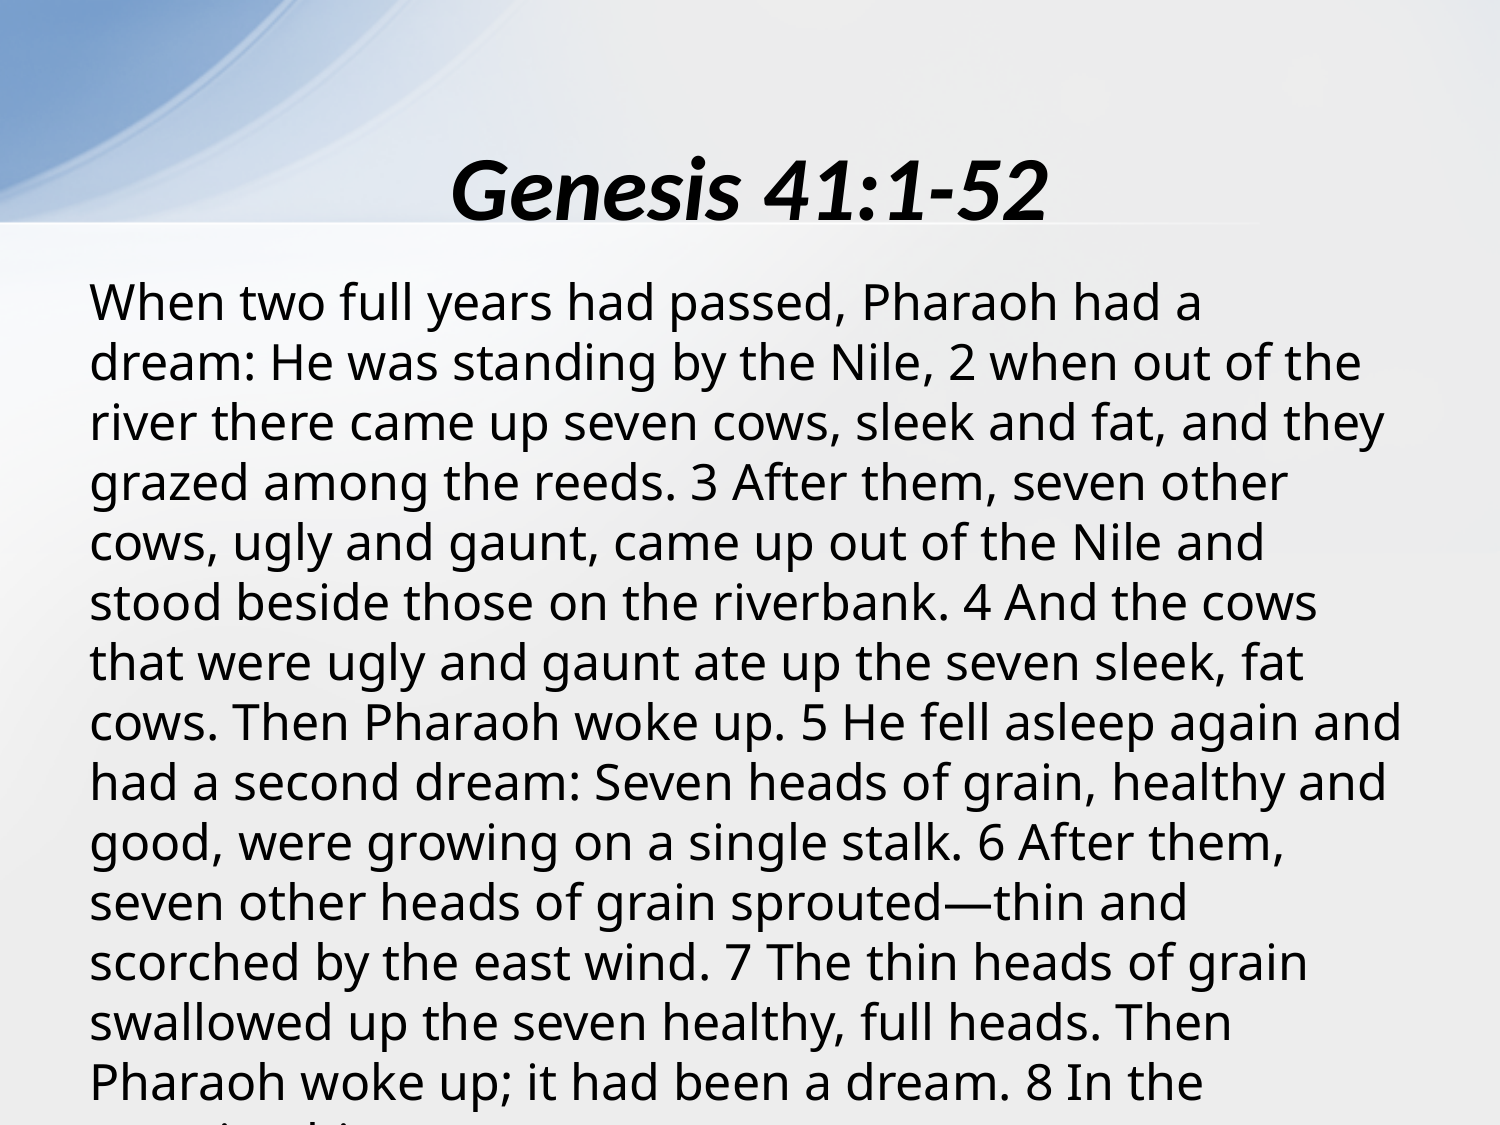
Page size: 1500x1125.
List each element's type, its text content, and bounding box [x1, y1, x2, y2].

title Genesis 41:1-52 [75, 58, 1425, 247]
picture [0, 0, 1500, 1125]
list When two full years had passed, Pharaoh had a dream: He was standing by the Nile, 2 when out of the river there came up seven cows, sleek and fat, and they grazed among the reeds. 3 After them, seven other cows, ugly and gaunt, came up out of the Nile and stood beside those on the riverbank. 4 And the cows that were ugly and gaunt ate up the seven sleek, fat cows. Then Pharaoh woke up. 5 He fell asleep again and had a second dream: Seven heads of grain, healthy and good, were growing on a single stalk. 6 After them, seven other heads of grain sprouted—thin and scorched by the east wind. 7 The thin heads of grain swallowed up the seven healthy, full heads. Then Pharaoh woke up; it had been a dream. 8 In the morning his [75, 262, 1425, 1005]
